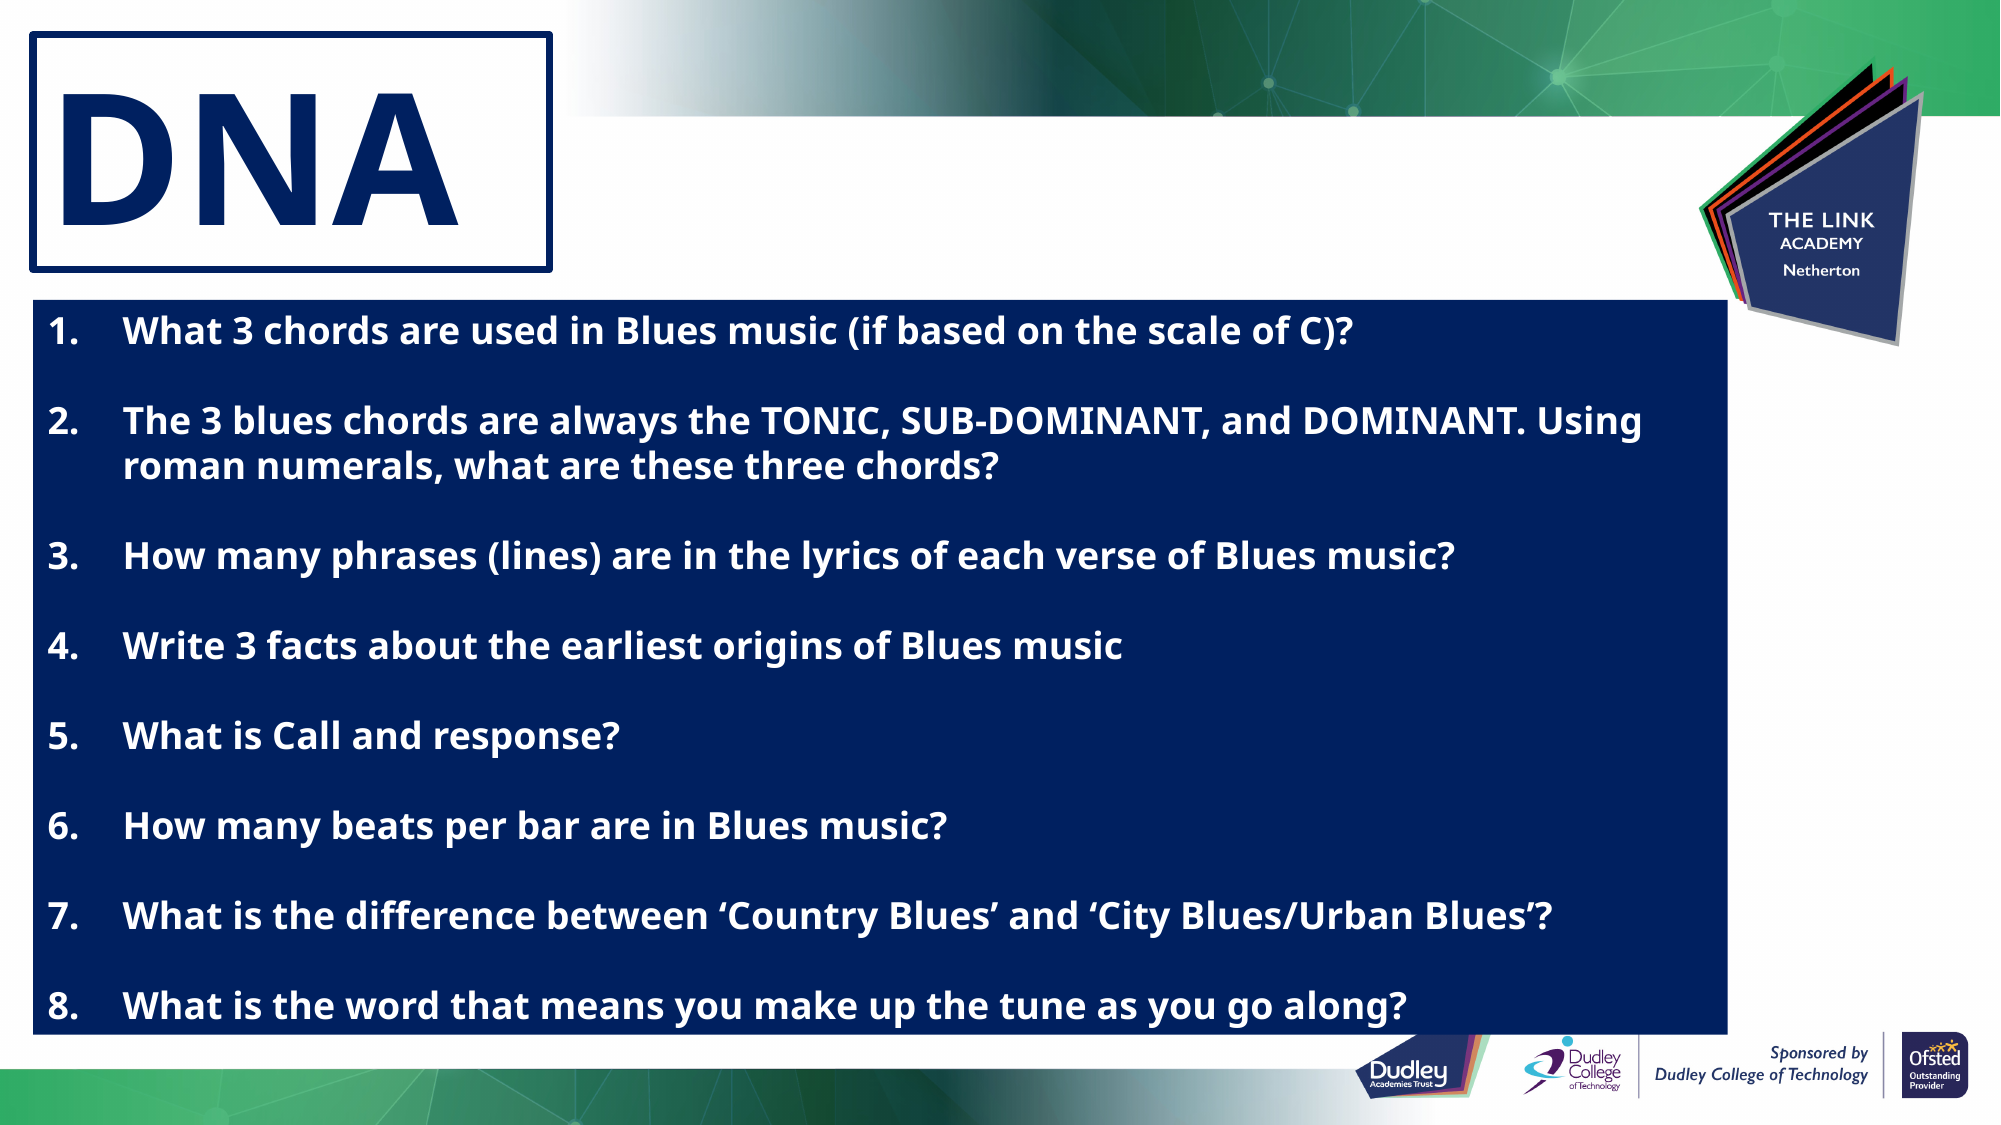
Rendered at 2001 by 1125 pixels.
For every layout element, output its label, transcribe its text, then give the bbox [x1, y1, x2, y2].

text_box DNA [33, 34, 550, 270]
text_box What 3 chords are used in Blues music (if based on the scale of C)? The 3 blues chords are always the TONIC, SUB-DOMINANT, and DOMINANT. Using roman numerals, what are these three chords? How many phrases (lines) are in the lyrics of each verse of Blues music? Write 3 facts about the earliest origins of Blues music What is Call and response? How many beats per bar are in Blues music? What is the difference between ‘Country Blues’ and ‘City Blues/Urban Blues’? What is the word that means you make up the tune as you go along? [33, 299, 1728, 1035]
picture [0, 0, 2000, 1125]
